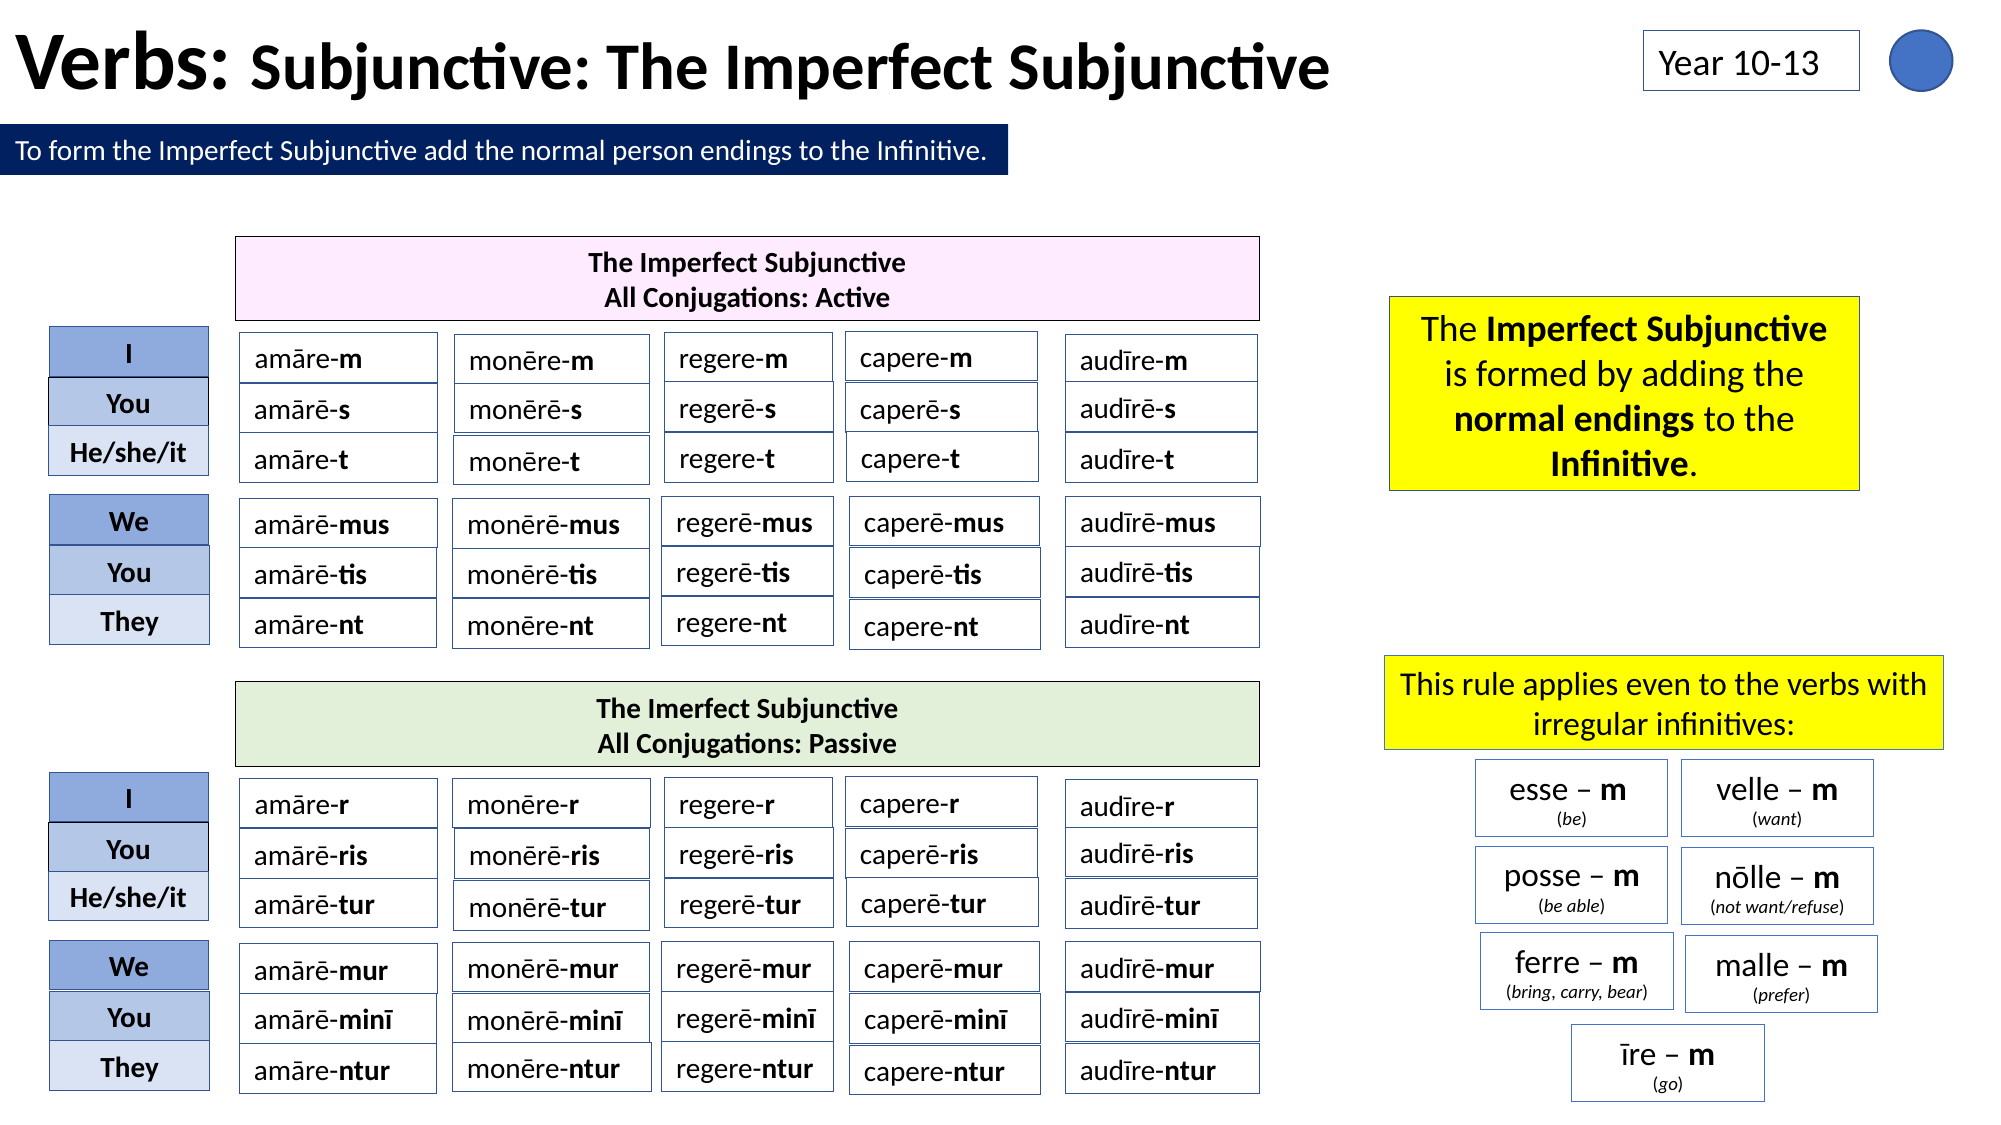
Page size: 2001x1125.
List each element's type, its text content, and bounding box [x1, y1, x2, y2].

text_box malle – m (prefer) [1685, 935, 1878, 1013]
text_box audīre-r [1065, 779, 1258, 827]
text_box regerē-minī [661, 991, 834, 1041]
text_box amārē-tis [239, 548, 437, 598]
text_box regerē-s [664, 381, 834, 432]
text_box caperē-mus [849, 496, 1040, 546]
text_box monērē-tur [453, 880, 650, 931]
text_box regere-t [664, 432, 834, 483]
title Verbs: Subjunctive: The Imperfect Subjunctive [0, 3, 1390, 122]
text_box I [49, 326, 209, 377]
text_box audīrē-ris [1065, 827, 1258, 877]
text_box capere-m [845, 331, 1038, 381]
text_box monēre-r [452, 778, 651, 828]
text_box They [49, 594, 210, 645]
text_box He/she/it [48, 871, 209, 921]
text_box audīrē-tur [1065, 878, 1258, 929]
text_box monēre-t [453, 435, 650, 485]
text_box esse – m (be) [1475, 759, 1668, 837]
text_box audīrē-mus [1065, 496, 1261, 547]
text_box regerē-tis [661, 546, 834, 596]
text_box [1888, 29, 1954, 92]
text_box capere-r [845, 776, 1038, 827]
text_box audīre-ntur [1065, 1043, 1260, 1094]
text_box monēre-m [454, 334, 650, 383]
text_box amārē-tur [239, 878, 438, 928]
text_box audīre-nt [1065, 597, 1260, 648]
list To form the Imperfect Subjunctive add the normal person endings to the Infinitive. [0, 124, 1009, 175]
text_box amārē-mus [239, 498, 438, 548]
text_box We [49, 494, 209, 545]
text_box Year 10-13 [1643, 30, 1860, 91]
text_box regere-ntur [661, 1041, 834, 1092]
text_box regerē-ris [664, 827, 834, 878]
text_box nōlle – m (not want/refuse) [1681, 847, 1874, 925]
text_box amāre-nt [239, 598, 437, 648]
text_box monērē-mus [452, 498, 650, 548]
text_box He/she/it [48, 425, 209, 476]
text_box They [49, 1040, 210, 1091]
text_box This rule applies even to the verbs with irregular infinitives: [1384, 655, 1944, 750]
text_box posse – m (be able) [1475, 846, 1668, 924]
text_box monērē-s [454, 383, 650, 433]
text_box caperē-tur [846, 877, 1039, 927]
text_box You [48, 822, 209, 871]
text_box ferre – m (bring, carry, bear) [1480, 932, 1674, 1010]
text_box The Imperfect Subjunctive is formed by adding the normal endings to the Infinitive. [1389, 296, 1860, 491]
text_box amārē-ris [239, 828, 438, 878]
text_box monērē-tis [452, 548, 650, 598]
text_box audīre-m [1065, 334, 1258, 381]
text_box īre – m (go) [1571, 1024, 1765, 1102]
text_box regere-nt [661, 596, 834, 646]
text_box amāre-ntur [239, 1044, 437, 1094]
text_box caperē-tis [849, 547, 1041, 598]
text_box regere-m [664, 332, 833, 381]
text_box monērē-ris [454, 828, 650, 879]
text_box amārē-s [239, 383, 438, 432]
text_box audīre-t [1065, 432, 1258, 483]
text_box regerē-mus [661, 496, 834, 546]
text_box amārē-mur [239, 943, 438, 994]
text_box audīrē-tis [1065, 547, 1260, 597]
text_box You [49, 991, 210, 1040]
text_box caperē-minī [849, 993, 1041, 1044]
text_box monērē-minī [452, 993, 650, 1042]
text_box You [49, 545, 210, 594]
text_box audīrē-minī [1065, 992, 1260, 1042]
text_box capere-t [846, 431, 1039, 482]
text_box caperē-s [845, 382, 1038, 433]
text_box caperē-ris [845, 828, 1038, 879]
text_box monēre-nt [452, 598, 650, 649]
text_box monērē-mur [452, 942, 650, 992]
text_box regerē-tur [664, 878, 834, 928]
text_box audīrē-mur [1065, 941, 1261, 992]
text_box The Imperfect Subjunctive All Conjugations: Active [235, 236, 1260, 321]
text_box amāre-t [239, 432, 438, 483]
text_box amārē-minī [239, 994, 437, 1044]
text_box monēre-ntur [452, 1042, 652, 1092]
text_box We [49, 940, 209, 990]
text_box capere-ntur [849, 1045, 1041, 1095]
text_box The Imerfect Subjunctive All Conjugations: Passive [235, 681, 1260, 767]
text_box I [49, 772, 209, 822]
text_box velle – m (want) [1681, 759, 1874, 837]
text_box amāre-m [239, 332, 438, 383]
text_box regere-r [664, 777, 833, 827]
text_box audīrē-s [1065, 381, 1258, 432]
text_box caperē-mur [849, 941, 1040, 992]
text_box capere-nt [849, 599, 1041, 650]
text_box You [48, 377, 209, 425]
text_box regerē-mur [661, 941, 834, 991]
text_box amāre-r [239, 778, 438, 828]
